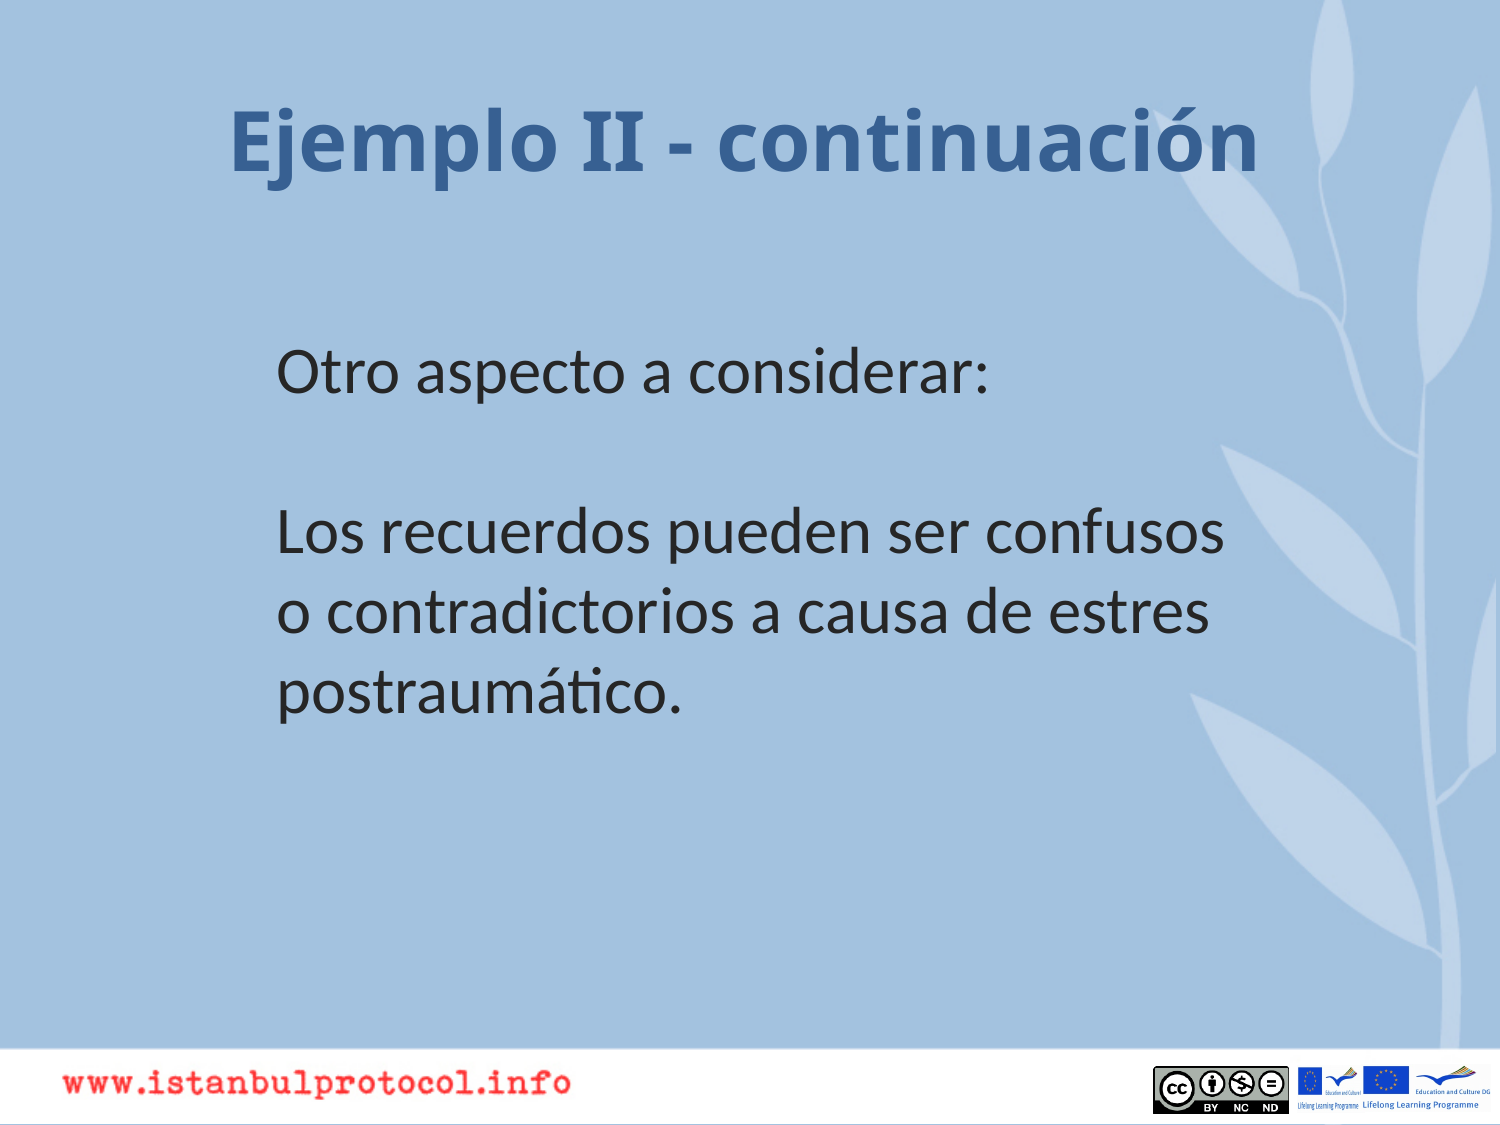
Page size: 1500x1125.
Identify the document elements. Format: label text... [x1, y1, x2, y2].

picture [0, 0, 1500, 1125]
text_box Otro aspecto a considerar: Los recuerdos pueden ser confusos o contradictorios a causa de estres postraumático. [261, 319, 1318, 735]
text_box Ejemplo II - continuación [69, 80, 1420, 197]
